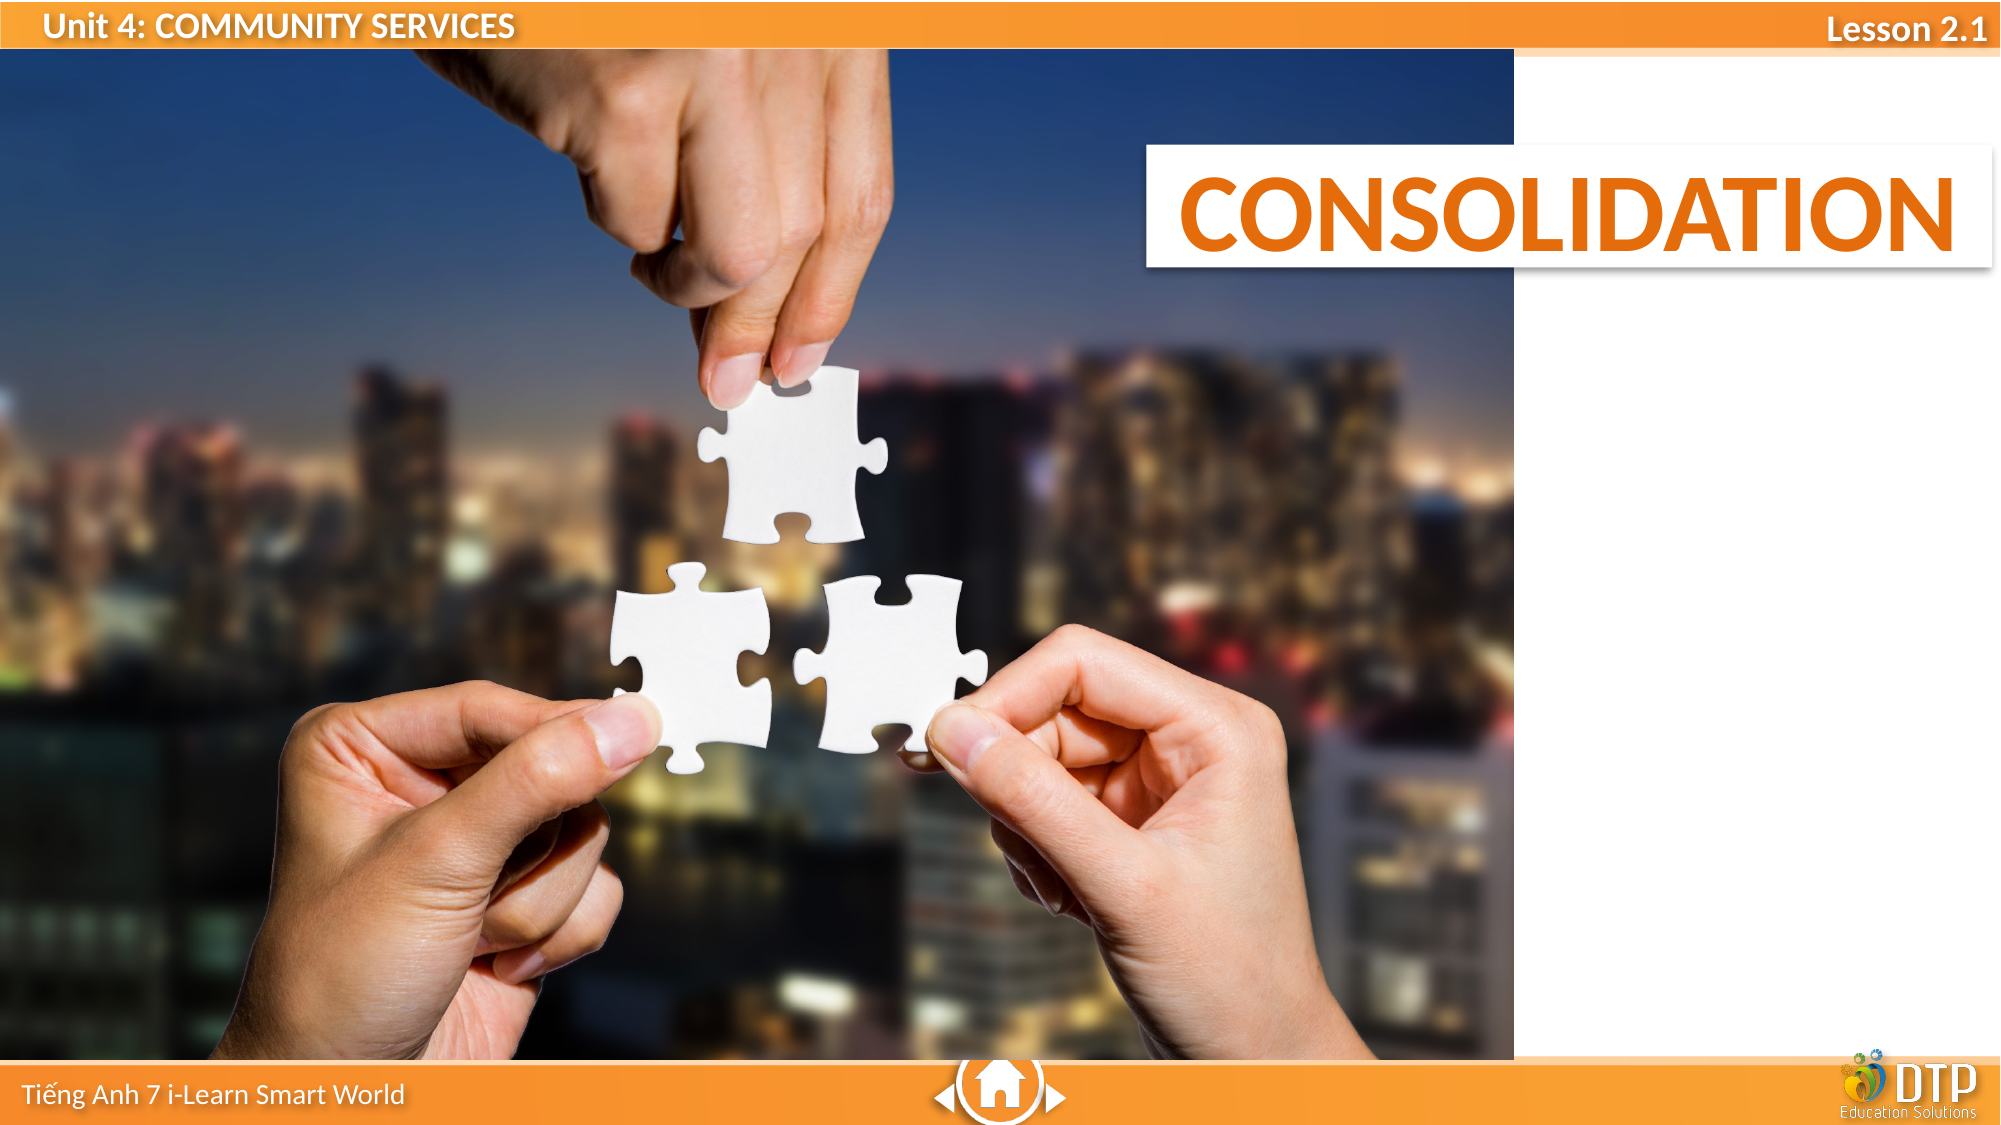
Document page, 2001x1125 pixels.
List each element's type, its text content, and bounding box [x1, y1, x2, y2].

picture [0, 2, 2001, 1125]
text_box CONSOLIDATION [1518, 144, 1993, 268]
